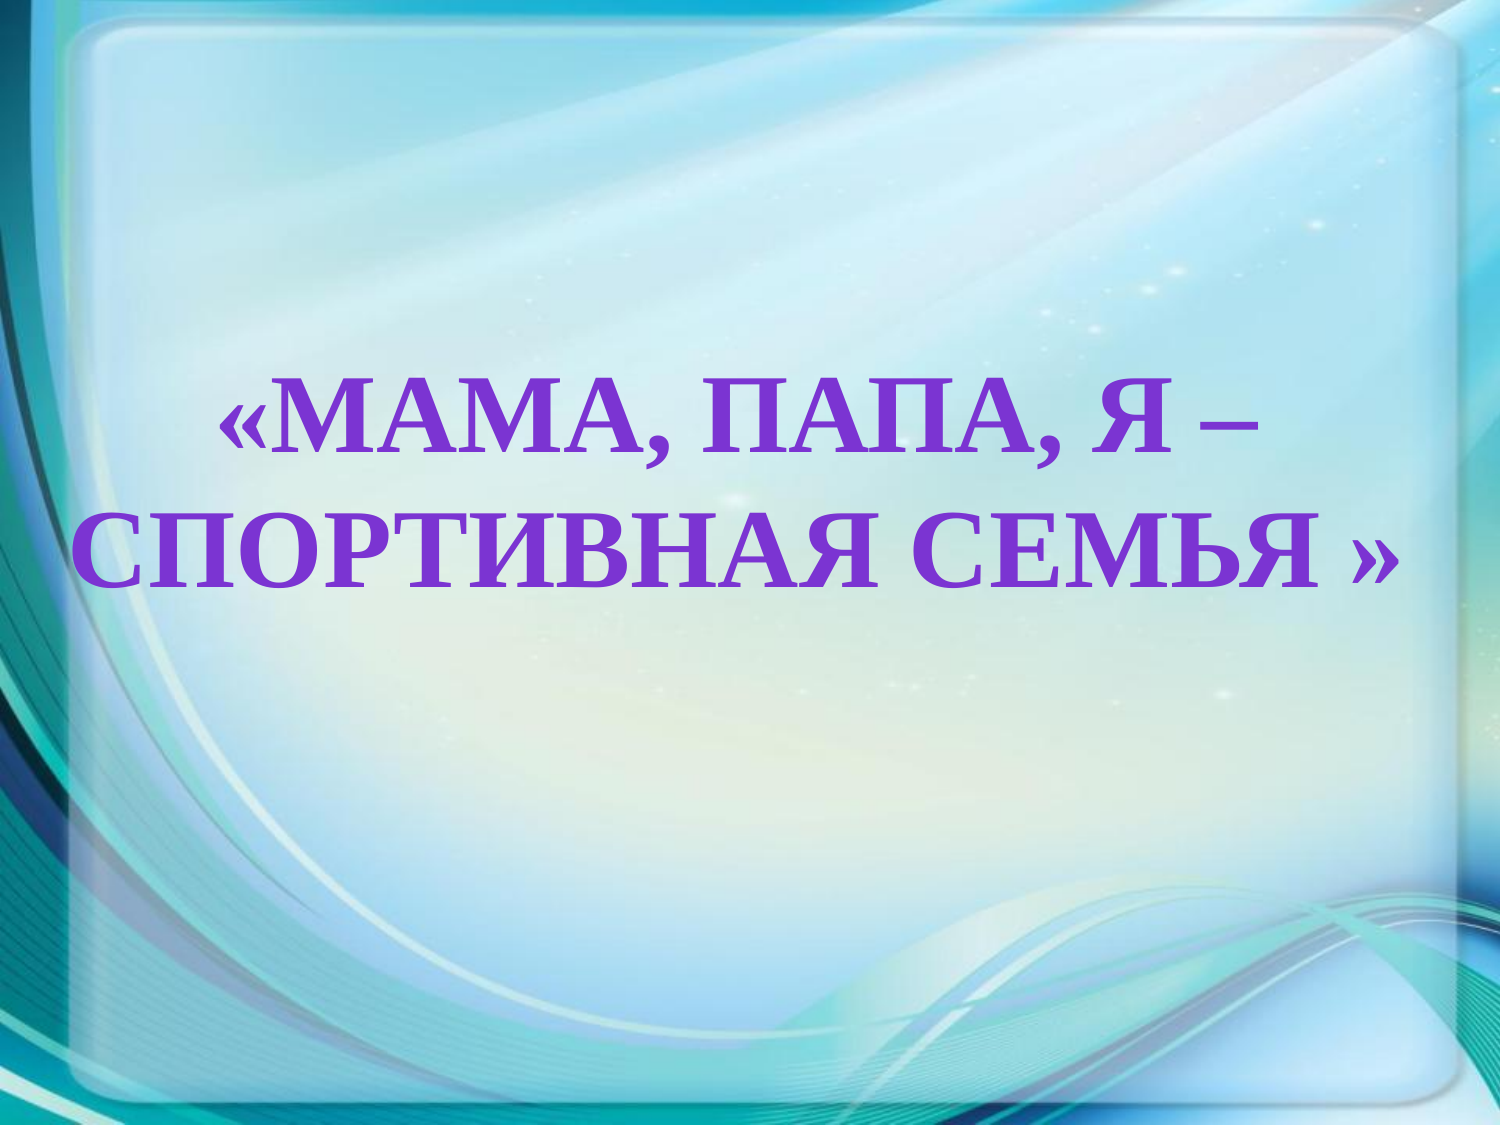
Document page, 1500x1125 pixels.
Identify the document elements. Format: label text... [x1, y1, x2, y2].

title «МАМА, ПАПА, Я – СПОРТИВНАЯ СЕМЬЯ » [41, 117, 1432, 834]
picture [0, 0, 1500, 1125]
